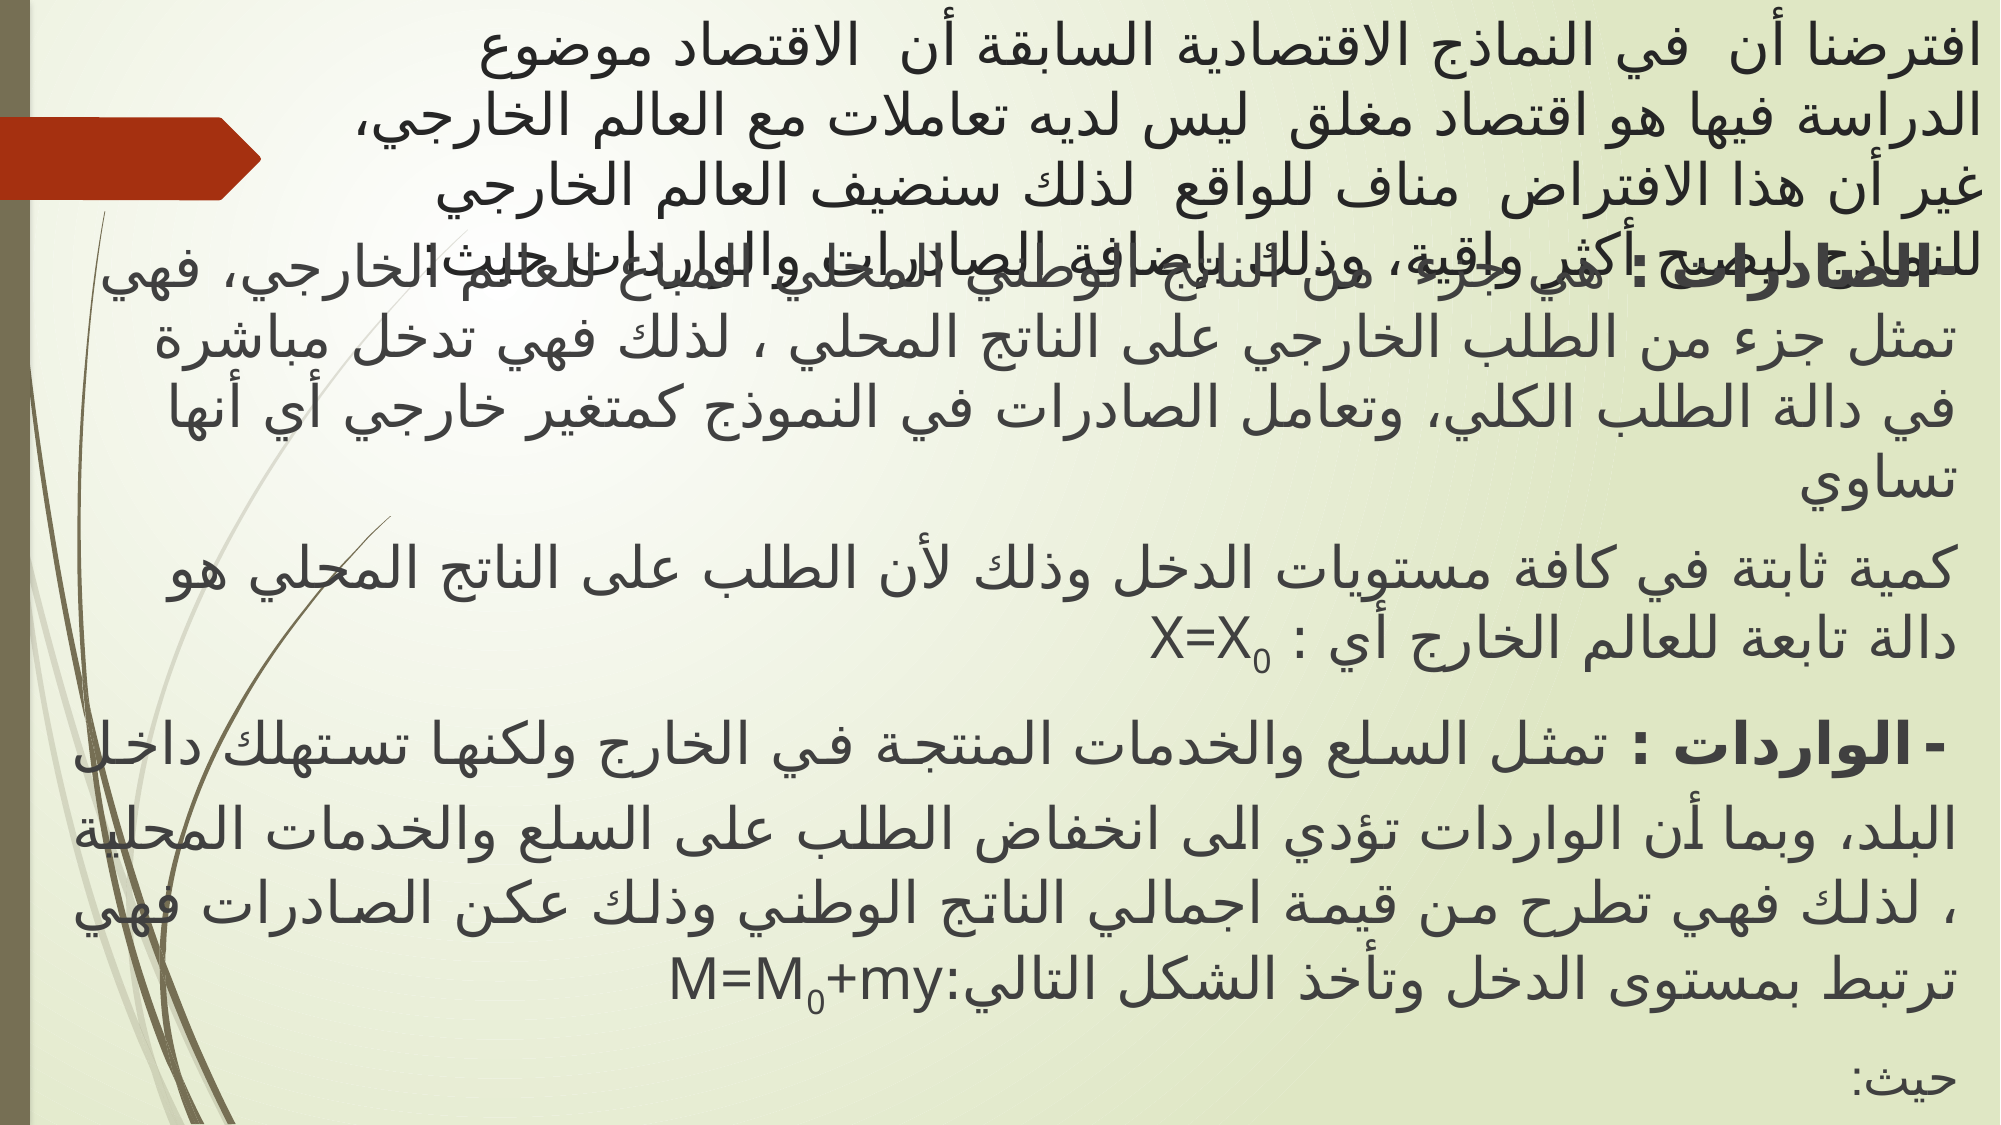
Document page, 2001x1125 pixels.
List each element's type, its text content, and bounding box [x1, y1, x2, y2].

title افترضنا أن في النماذج الاقتصادية السابقة أن الاقتصاد موضوع الدراسة فيها هو اقتصاد مغلق ليس لديه تعاملات مع العالم الخارجي، غير أن هذا الافتراض مناف للواقع لذلك سنضيف العالم الخارجي للنماذج ليصبح أكثر واقية، وذلك بإضافة الصادرات والواردات حيث: [276, 0, 2000, 207]
list -الصادرات : هي جزء من الناتج الوطني المحلي المباع للعالم الخارجي، فهي تمثل جزء من الطلب الخارجي على الناتج المحلي ، لذلك فهي تدخل مباشرة في دالة الطلب الكلي، وتعامل الصادرات في النموذج كمتغير خارجي أي أنها تساوي كمية ثابتة في كافة مستويات الدخل وذلك لأن الطلب على الناتج المحلي هو دالة تابعة للعالم الخارج أي : X=X0 - الواردات : تمثل السلع والخدمات المنتجة في الخارج ولكنها تستهلك داخل البلد، وبما أن الواردات تؤدي الى انخفاض الطلب على السلع والخدمات المحلية ، لذلك فهي تطرح من قيمة اجمالي الناتج الوطني وذلك عكن الصادرات فهي ترتبط بمستوى الدخل وتأخذ الشكل التالي:M=M0+my حيث: : M الواردات. : M0 الواردات المستقلة عن الدخل. : m الميل الحدي للاستيراد. [57, 221, 1974, 1102]
